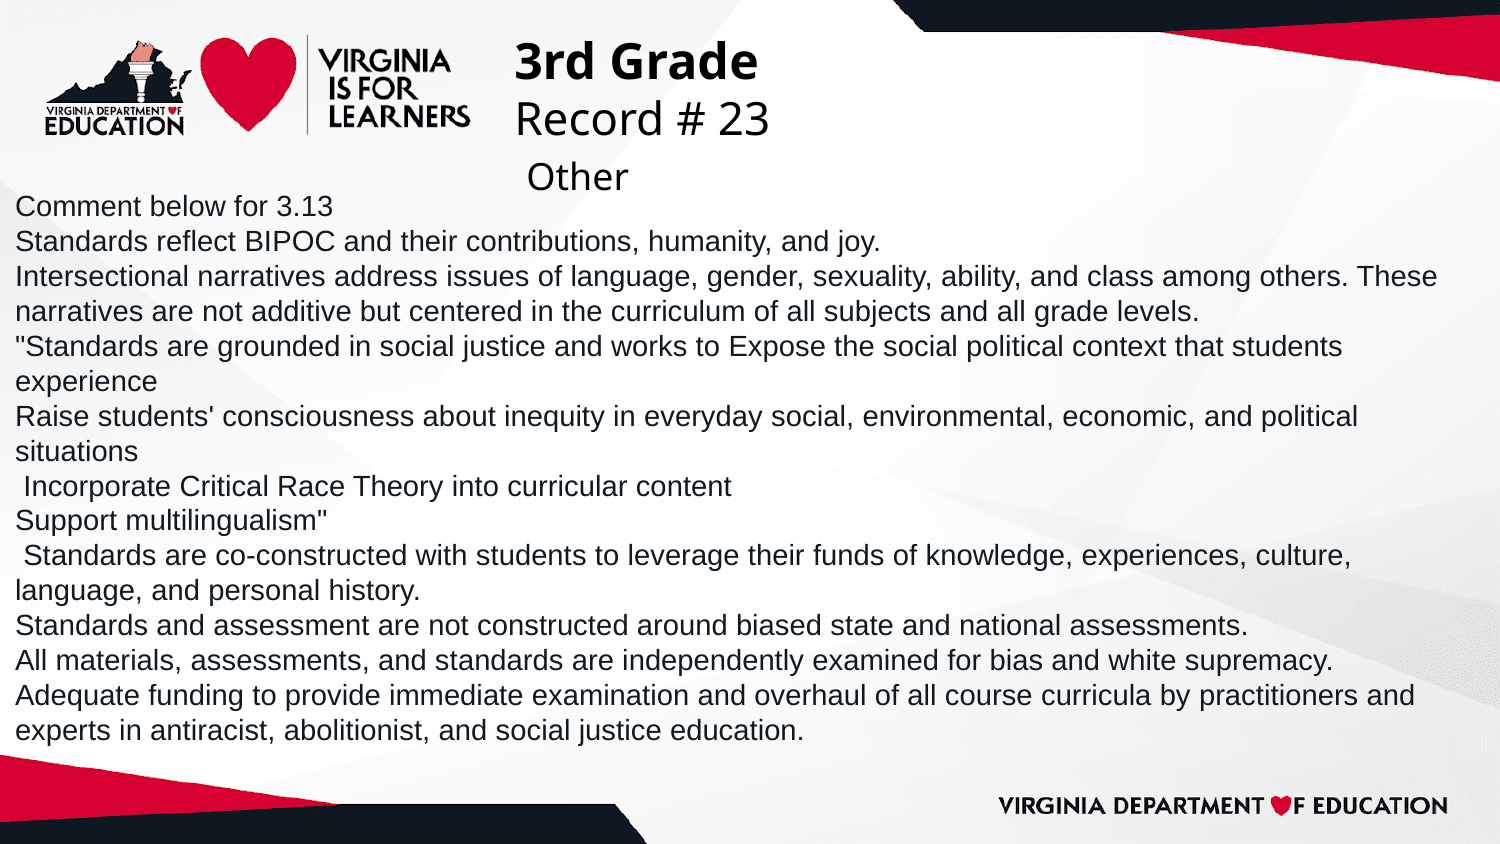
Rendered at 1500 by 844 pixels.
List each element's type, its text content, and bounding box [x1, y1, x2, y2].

picture [0, 0, 1500, 172]
title 3rd Grade Record # 23 Other [499, 49, 1447, 172]
subtitle Comment below for 3.13 Standards reflect BIPOC and their contributions, humanity, and joy. Intersectional narratives address issues of language, gender, sexuality, ability, and class among others. These narratives are not additive but centered in the curriculum of all subjects and all grade levels. "Standards are grounded in social justice and works to Expose the social political context that students experience Raise students' consciousness about inequity in everyday social, environmental, economic, and political situations Incorporate Critical Race Theory into curricular content Support multilingualism" Standards are co-constructed with students to leverage their funds of knowledge, experiences, culture, language, and personal history. Standards and assessment are not constructed around biased state and national assessments. All materials, assessments, and standards are independently examined for bias and white supremacy. Adequate funding to provide immediate examination and overhaul of all course curricula by practitioners and experts in antiracist, abolitionist, and social justice education. [0, 172, 1500, 763]
picture [0, 763, 1500, 844]
